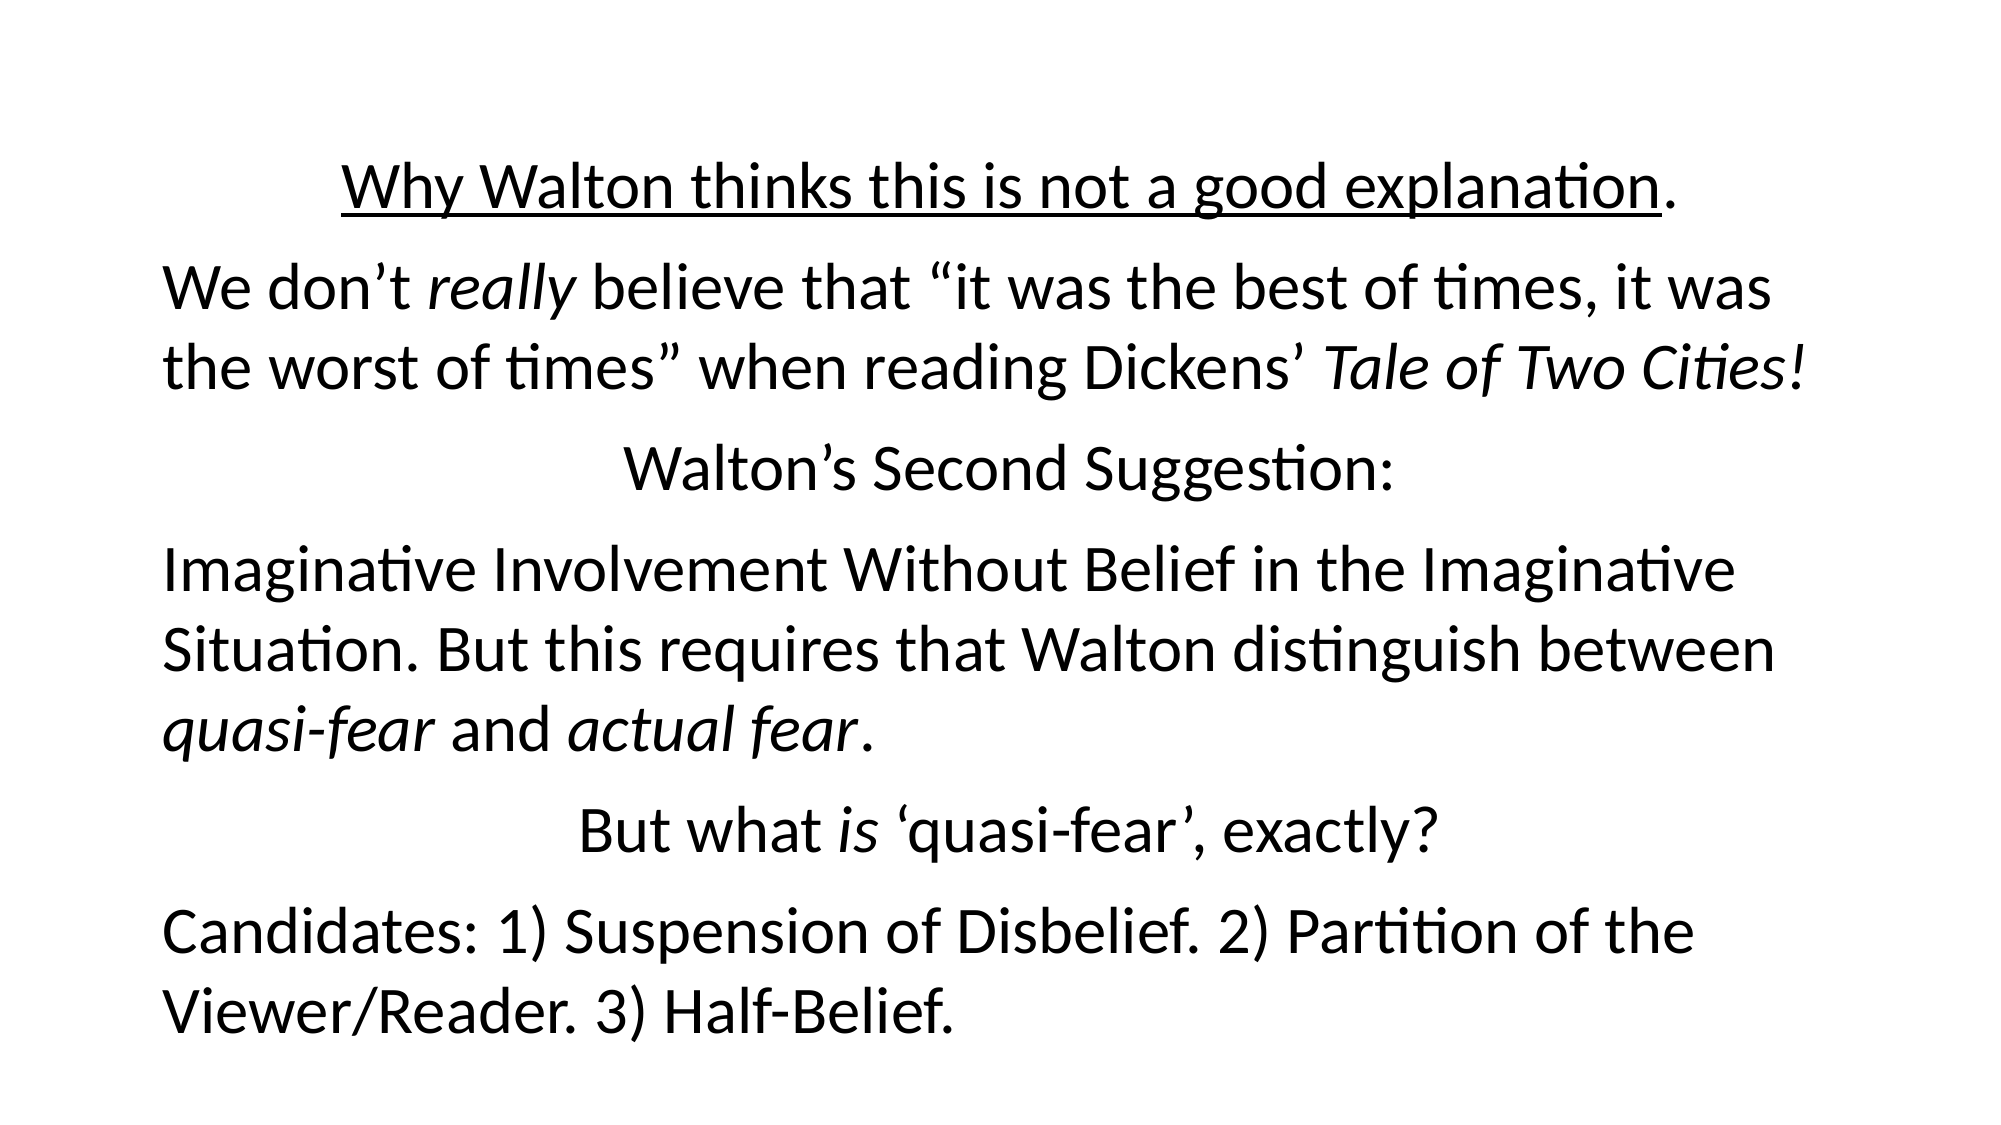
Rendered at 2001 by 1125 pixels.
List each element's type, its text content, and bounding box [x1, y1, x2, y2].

list Why Walton thinks this is not a good explanation. We don’t really believe that “it was the best of times, it was the worst of times” when reading Dickens’ Tale of Two Cities! Walton’s Second Suggestion: Imaginative Involvement Without Belief in the Imaginative Situation. But this requires that Walton distinguish between quasi-fear and actual fear. But what is ‘quasi-fear’, exactly? Candidates: 1) Suspension of Disbelief. 2) Partition of the Viewer/Reader. 3) Half-Belief. [147, 134, 1873, 1065]
